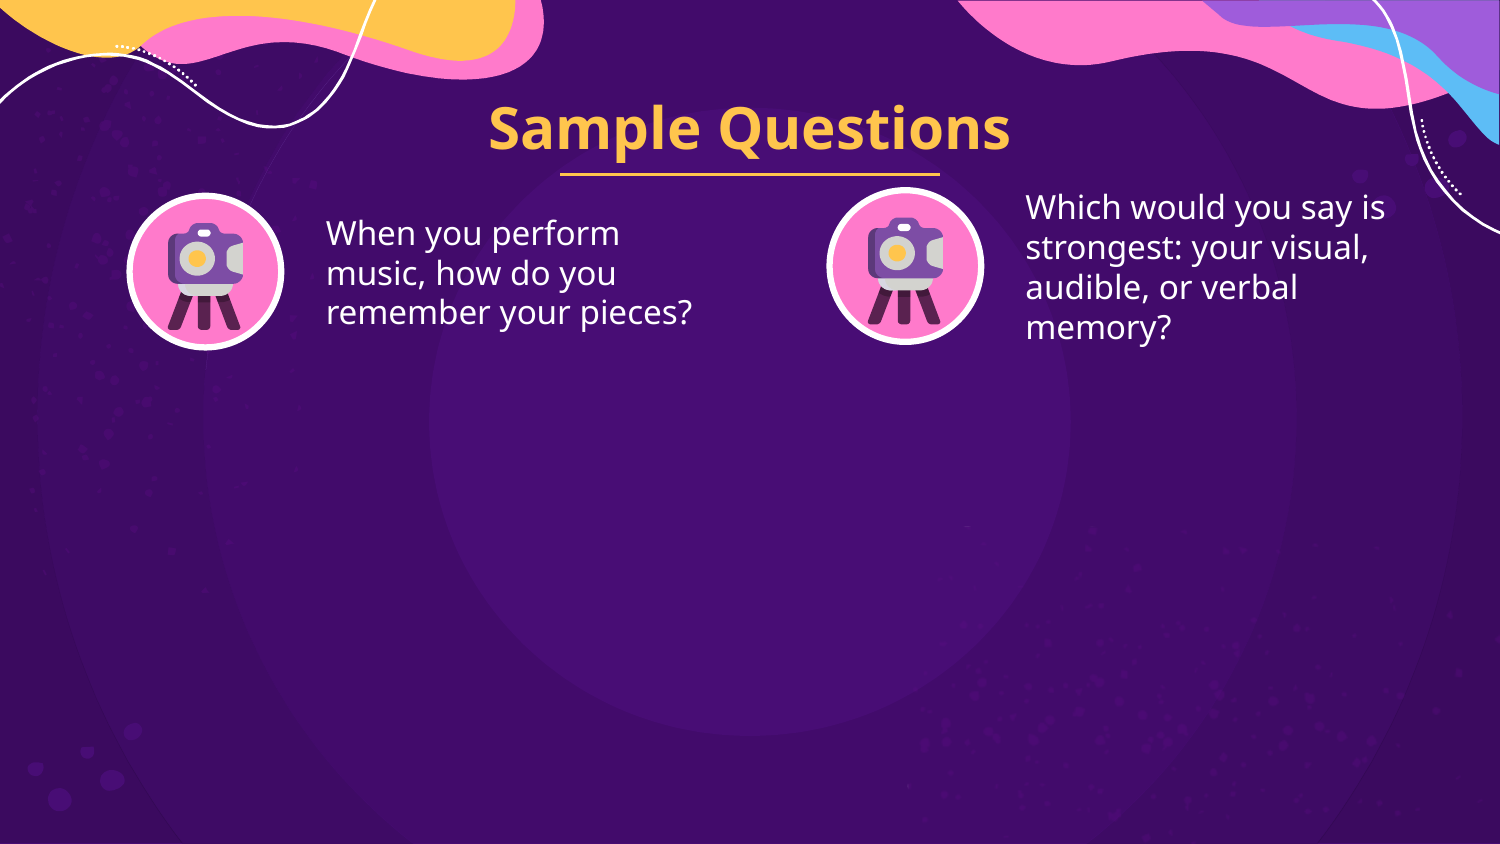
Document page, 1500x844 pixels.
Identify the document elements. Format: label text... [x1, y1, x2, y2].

text_box [129, 195, 282, 348]
subtitle Which would you say is strongest: your visual, audible, or verbal memory? [1010, 226, 1445, 306]
subtitle When you perform music, how do you remember your pieces? [310, 231, 739, 312]
text_box [866, 331, 943, 342]
text_box [829, 190, 982, 332]
title Sample Questions [118, 88, 1382, 164]
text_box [167, 222, 244, 331]
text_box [867, 217, 944, 325]
